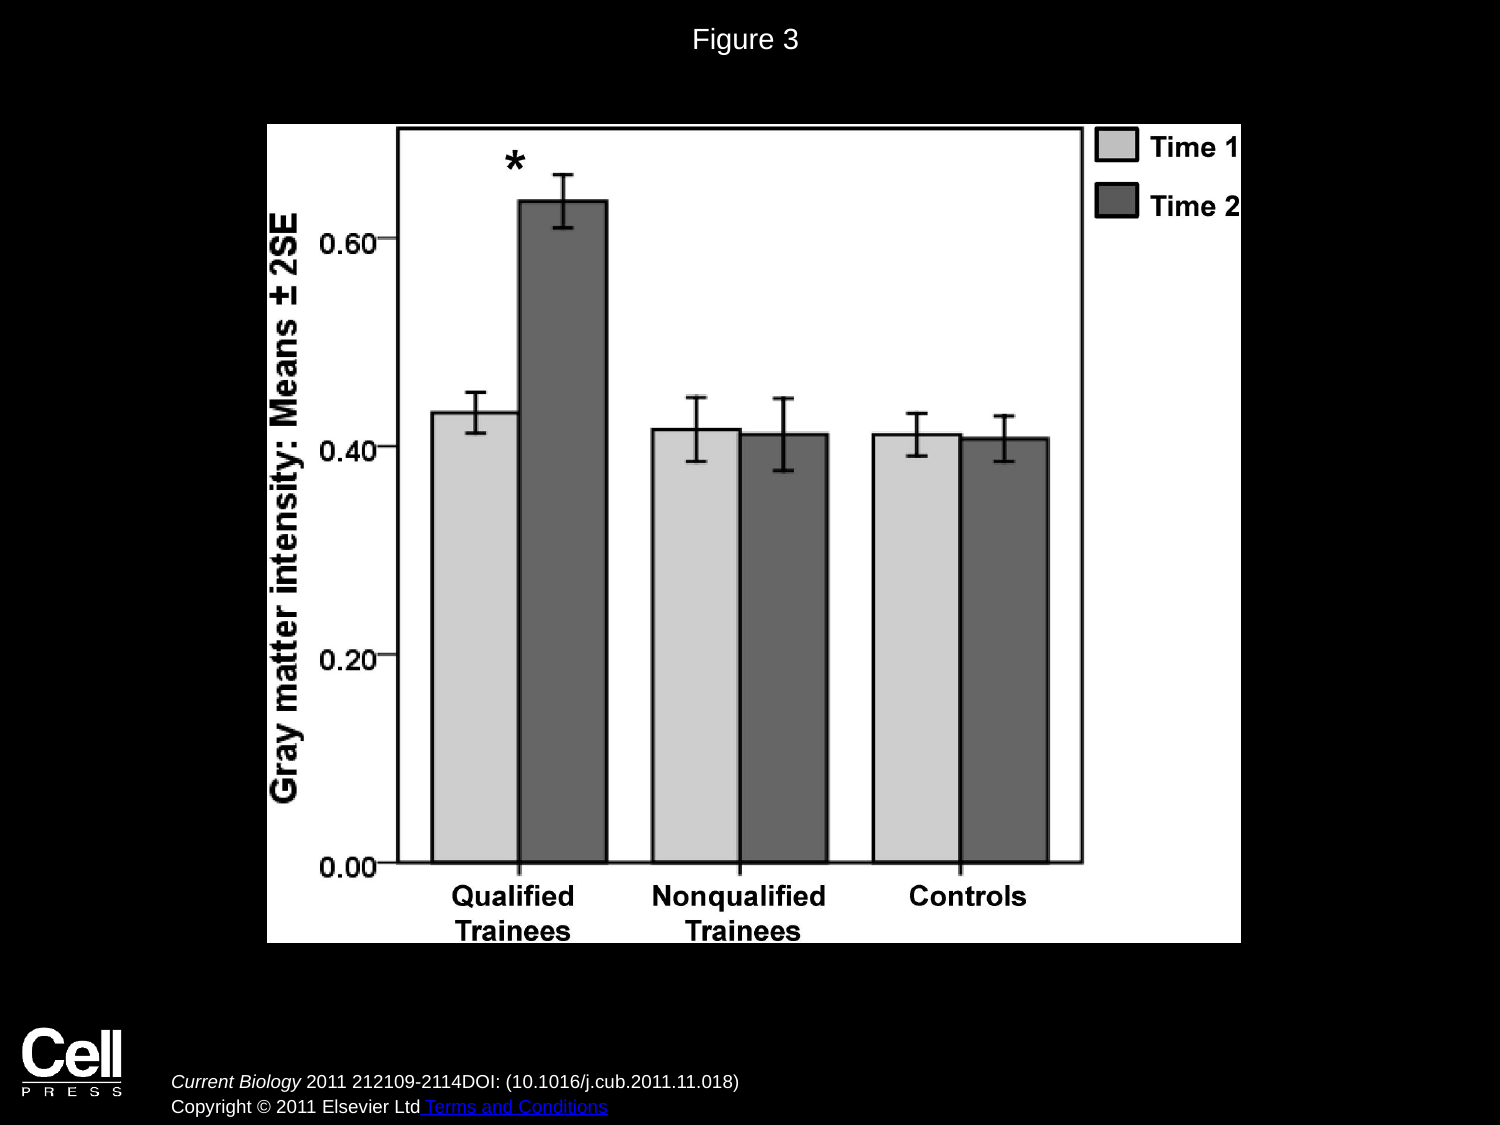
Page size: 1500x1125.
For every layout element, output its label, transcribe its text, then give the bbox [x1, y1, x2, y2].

picture [267, 124, 1242, 943]
text_box Copyright © 2011 Elsevier Ltd Terms and Conditions [156, 1086, 1068, 1125]
text_box Current Biology 2011 212109-2114DOI: (10.1016/j.cub.2011.11.018) [156, 1062, 1500, 1101]
picture [12, 1018, 130, 1101]
text_box Figure 3 [677, 12, 823, 64]
